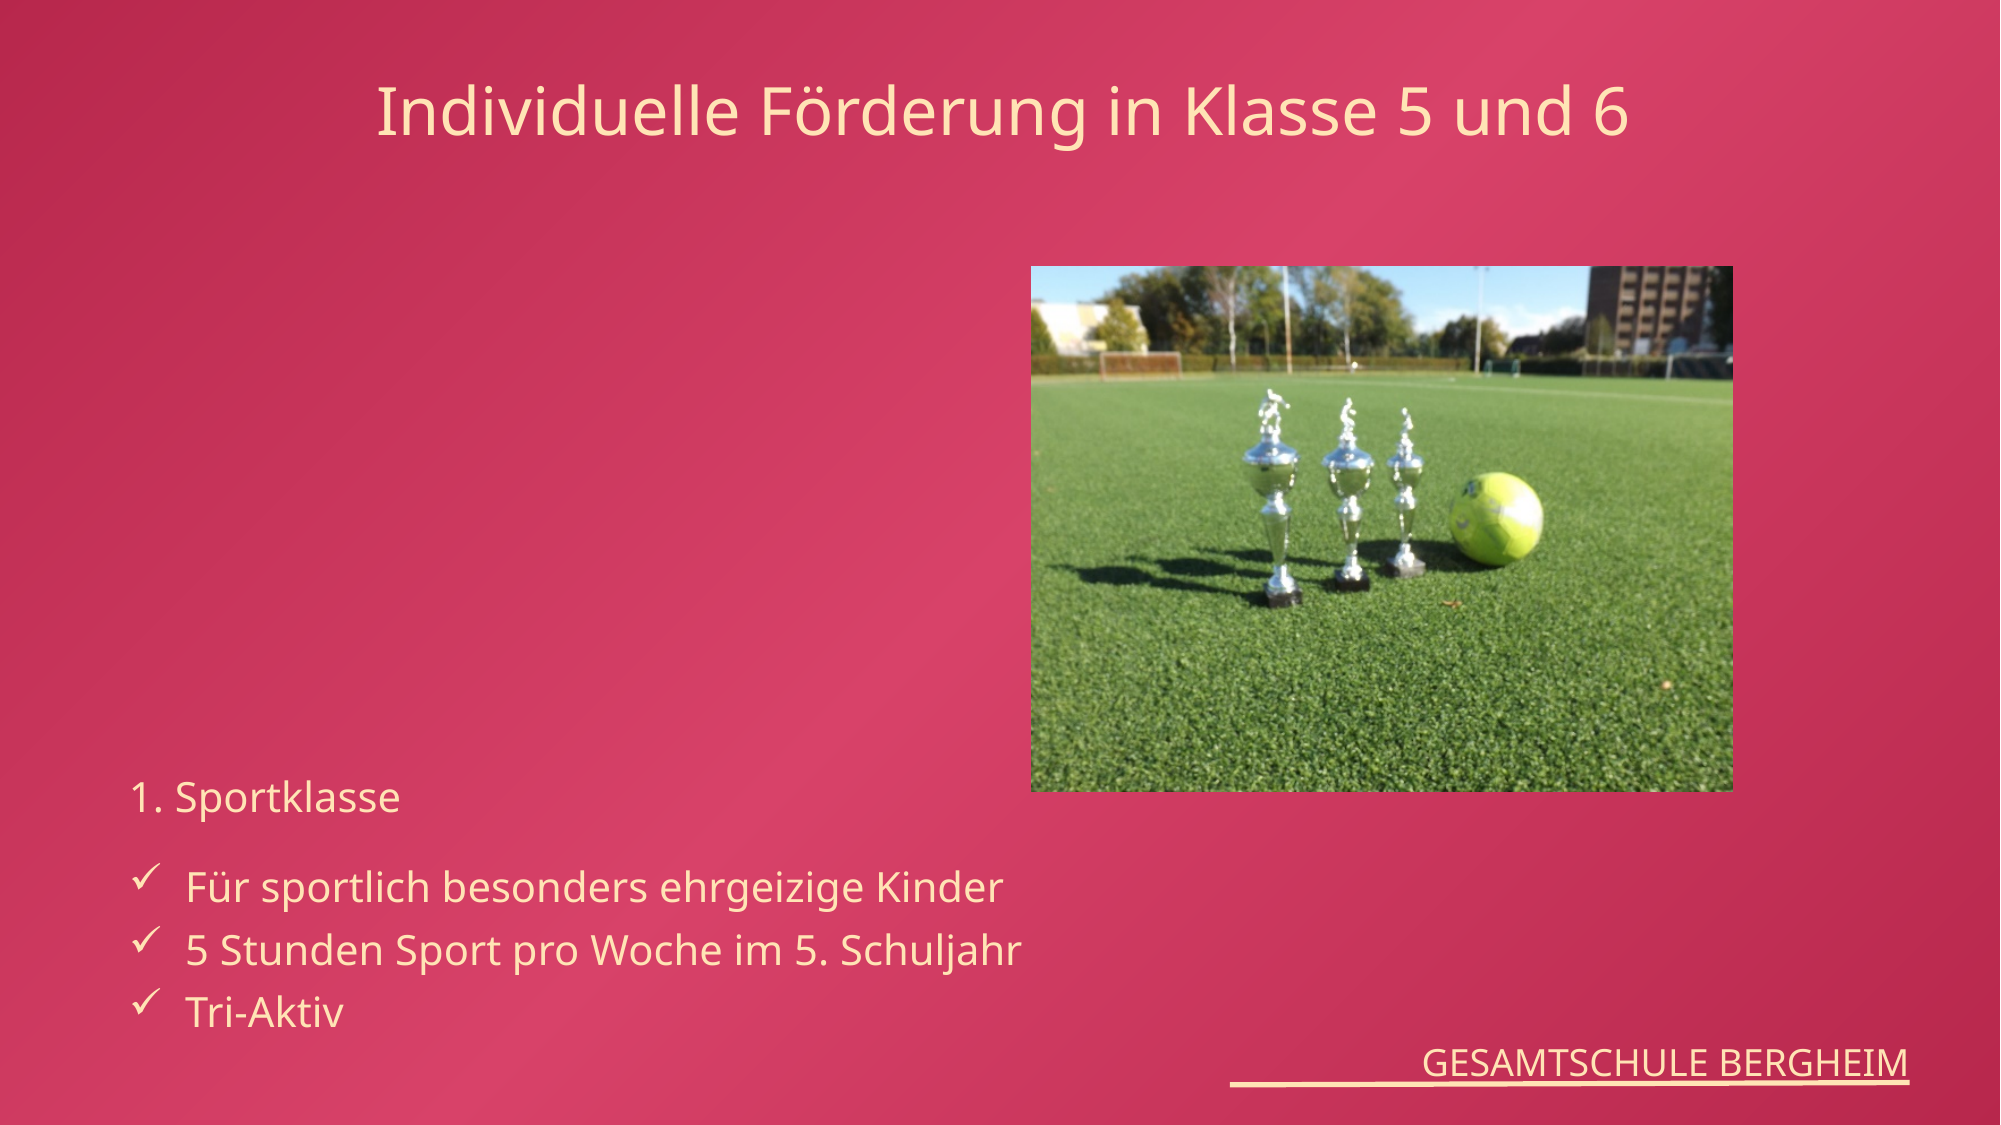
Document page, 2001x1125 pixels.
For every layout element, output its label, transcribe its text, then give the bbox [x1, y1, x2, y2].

picture [1031, 265, 1733, 793]
list 1. Sportklasse Für sportlich besonders ehrgeizige Kinder 5 Stunden Sport pro Woche im 5. Schuljahr Tri-Aktiv [114, 763, 1119, 1036]
text_box Individuelle Förderung in Klasse 5 und 6 [329, 60, 1680, 156]
